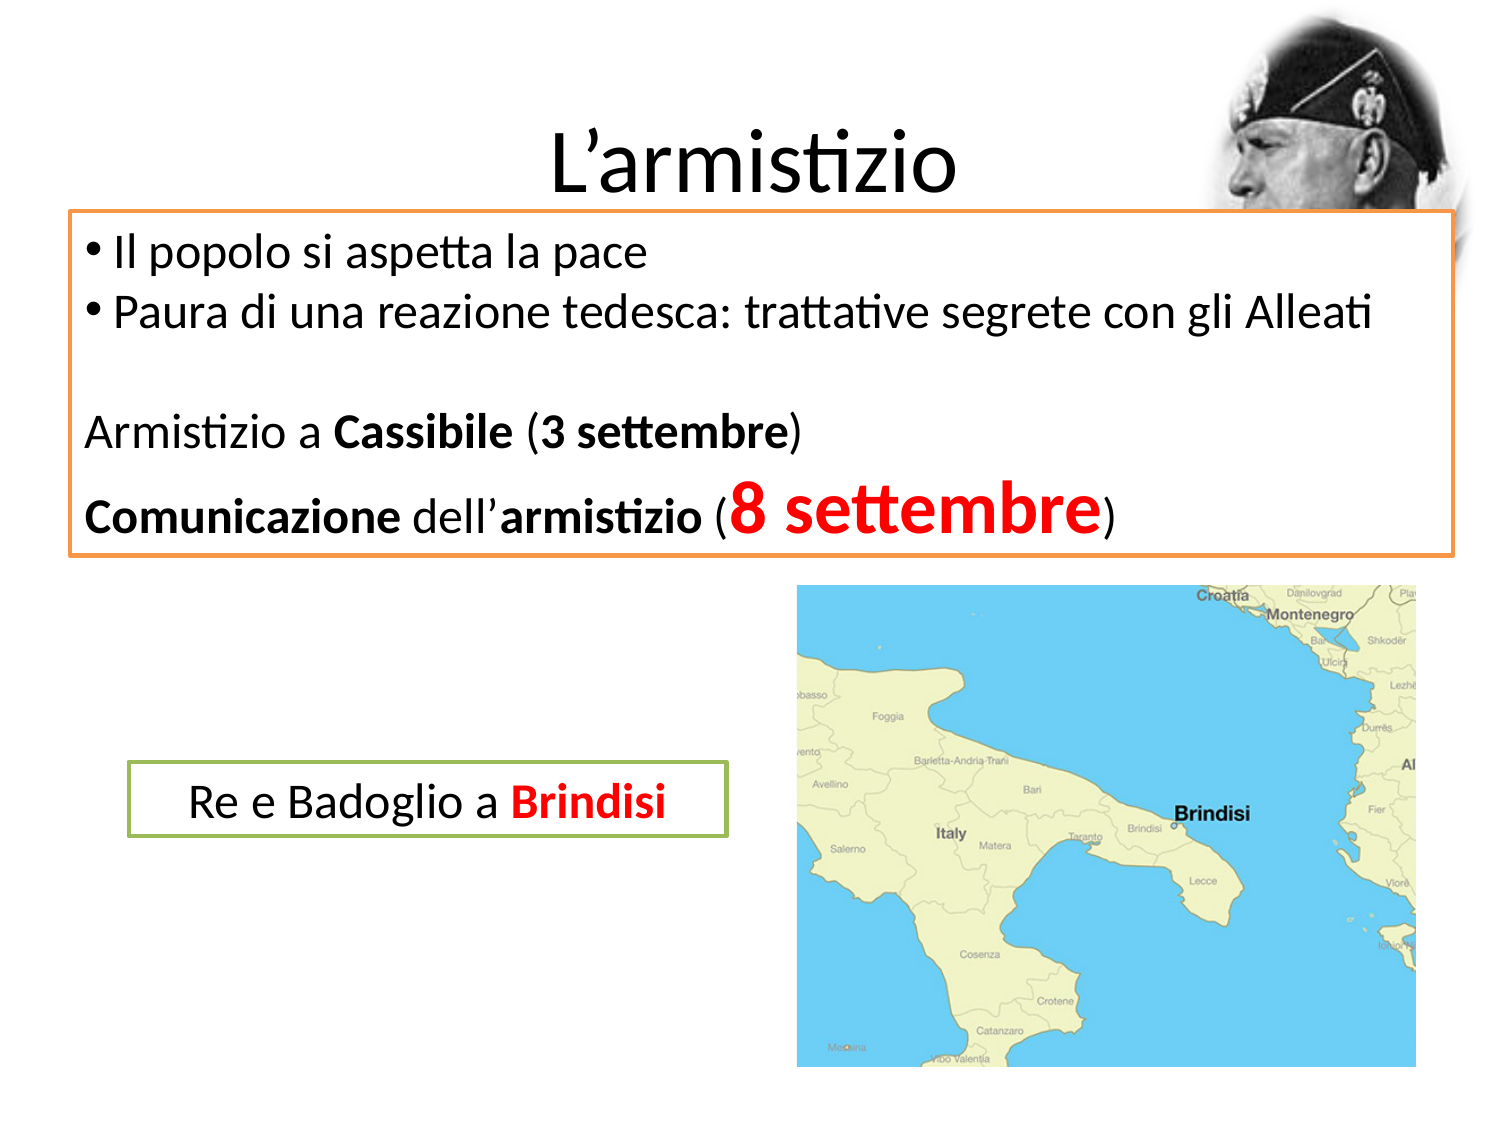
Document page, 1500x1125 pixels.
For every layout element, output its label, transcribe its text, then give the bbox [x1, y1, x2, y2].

picture [1195, 0, 1477, 431]
title L’armistizio [117, 35, 1190, 277]
text_box Il popolo si aspetta la pace Paura di una reazione tedesca: trattative segrete con gli Alleati Armistizio a Cassibile (3 settembre) Comunicazione dell’armistizio (8 settembre) [68, 209, 1455, 558]
text_box Re e Badoglio a Brindisi [127, 760, 729, 838]
picture [796, 585, 1417, 1067]
